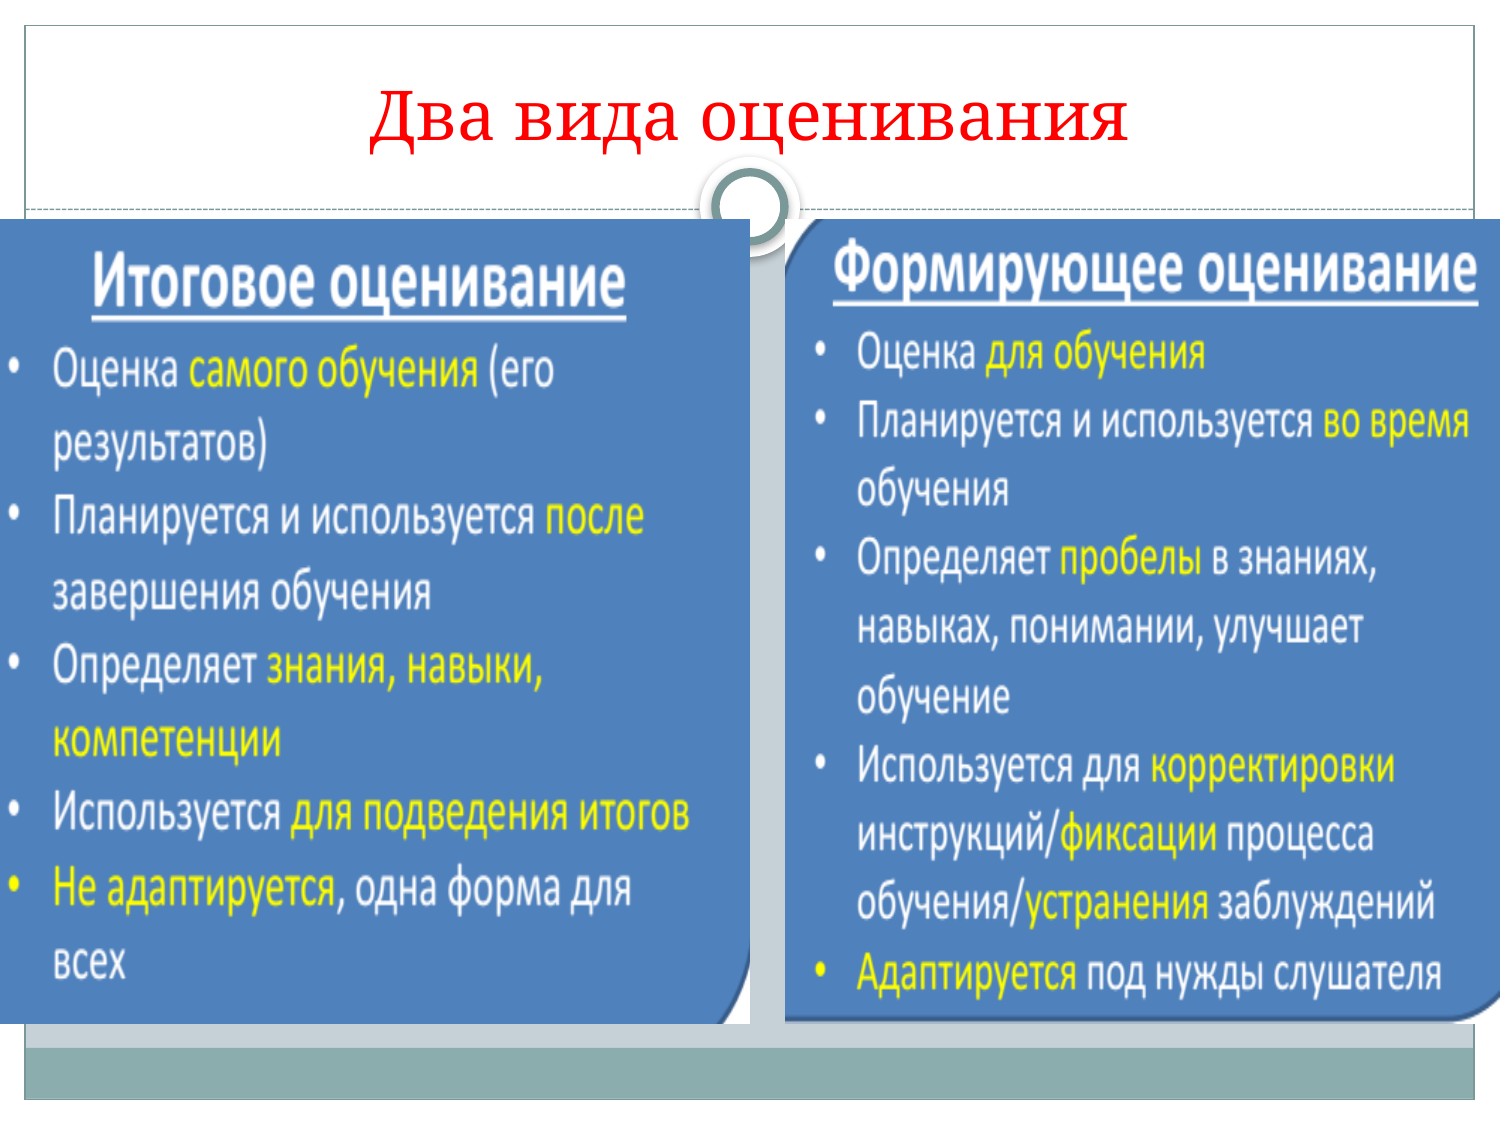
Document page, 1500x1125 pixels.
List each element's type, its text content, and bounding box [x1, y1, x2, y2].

picture [785, 219, 1500, 1024]
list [0, 219, 751, 1024]
title Два вида оценивания [49, 37, 1450, 162]
